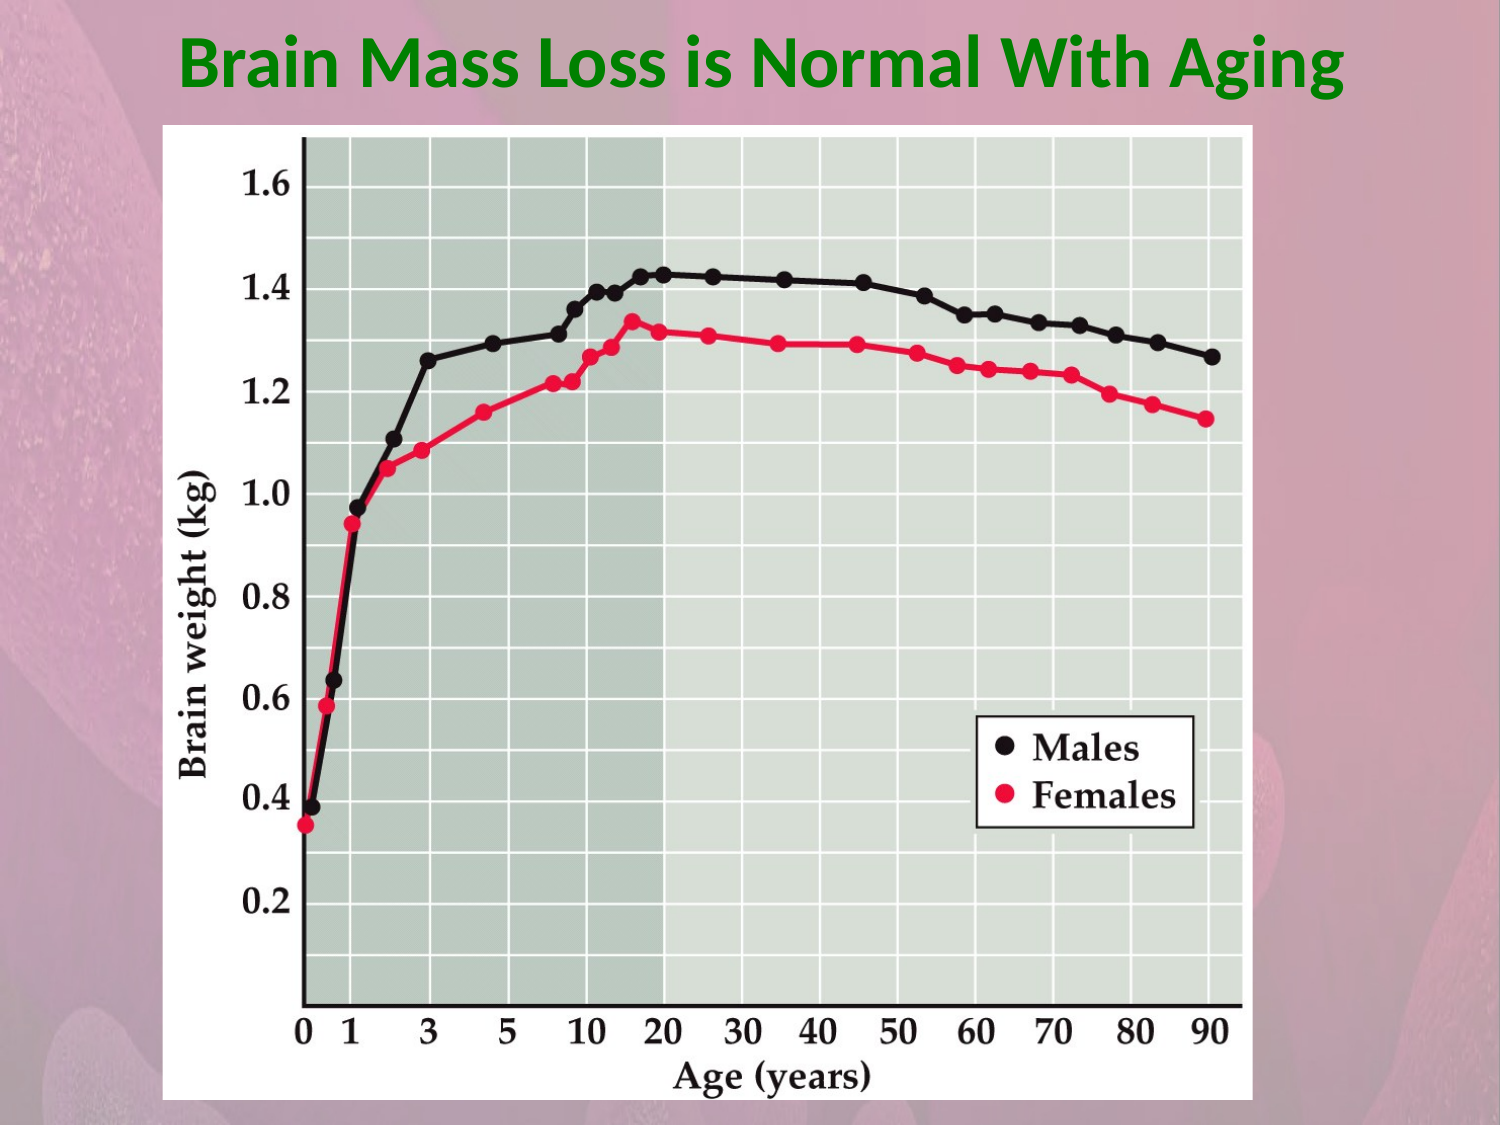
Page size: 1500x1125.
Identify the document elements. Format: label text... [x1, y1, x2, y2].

picture [0, 0, 1500, 1125]
title Brain Mass Loss is Normal With Aging [87, 12, 1438, 200]
